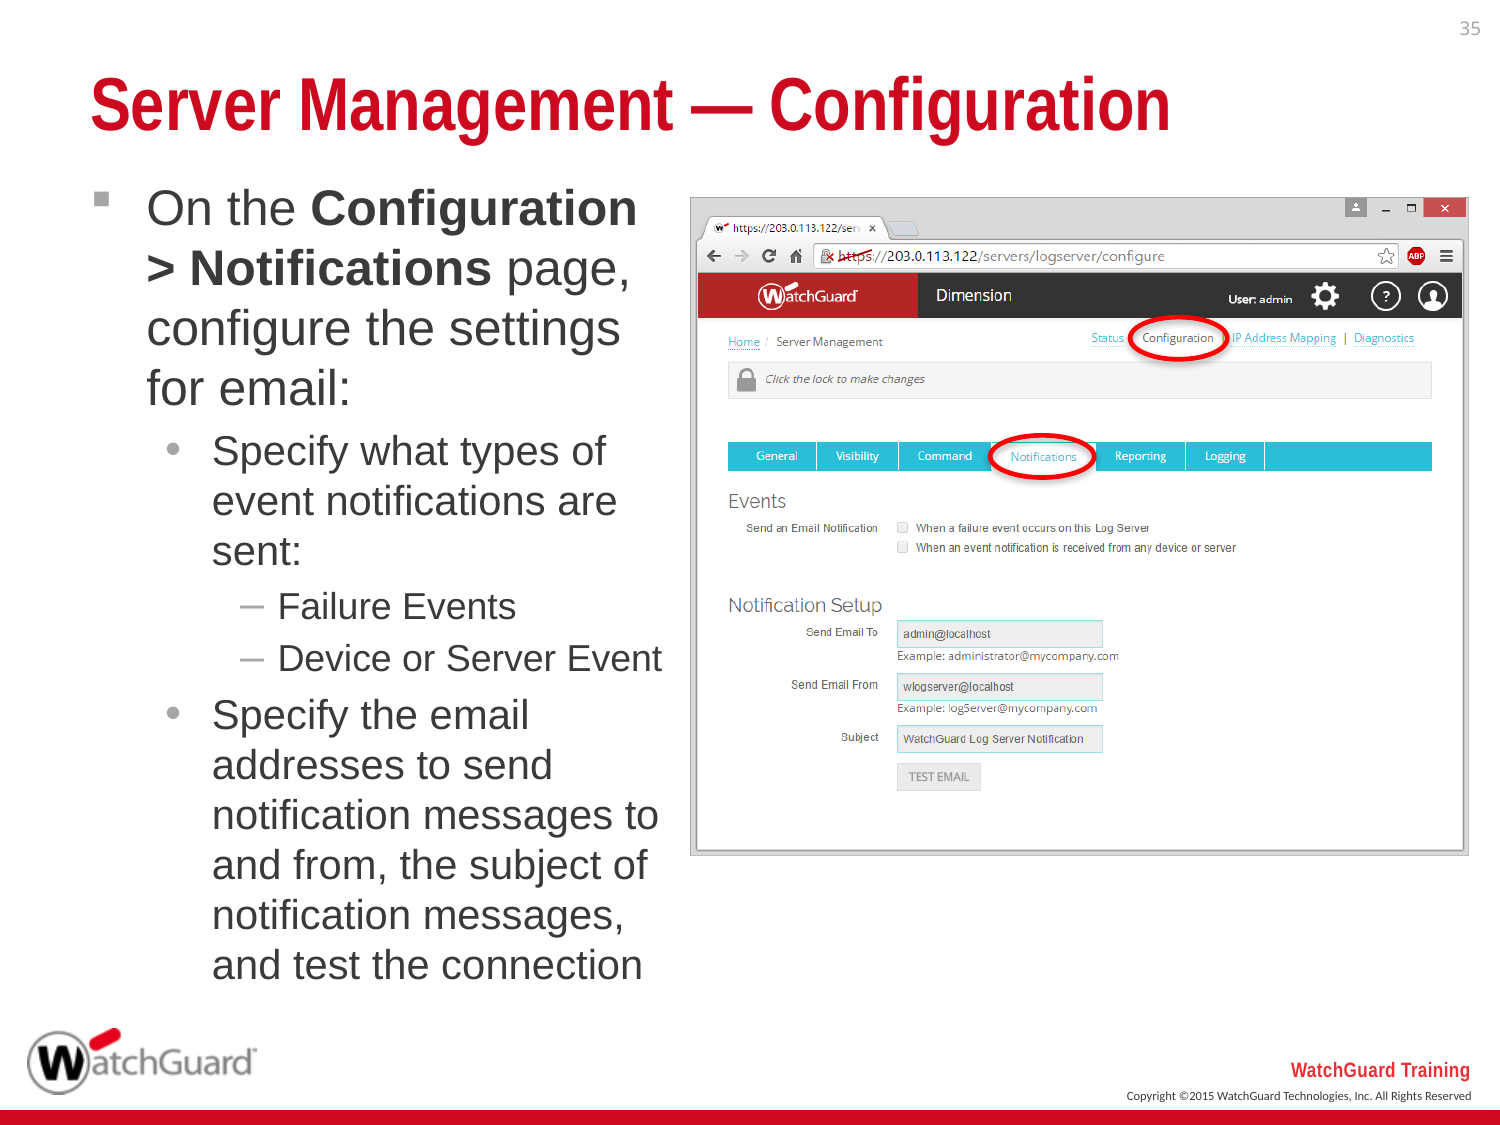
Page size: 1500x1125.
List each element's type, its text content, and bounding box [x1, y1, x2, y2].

list On the Configuration > Notifications page, configure the settings for email: Specify what types of event notifications are sent: Failure Events Device or Server Event Specify the email addresses to send notification messages to and from, the subject of notification messages, and test the connection [75, 168, 691, 1007]
picture [27, 1028, 257, 1095]
picture [690, 197, 1469, 857]
slide_number 35 [1398, 3, 1497, 57]
title Server Management — Configuration [75, 45, 1425, 156]
